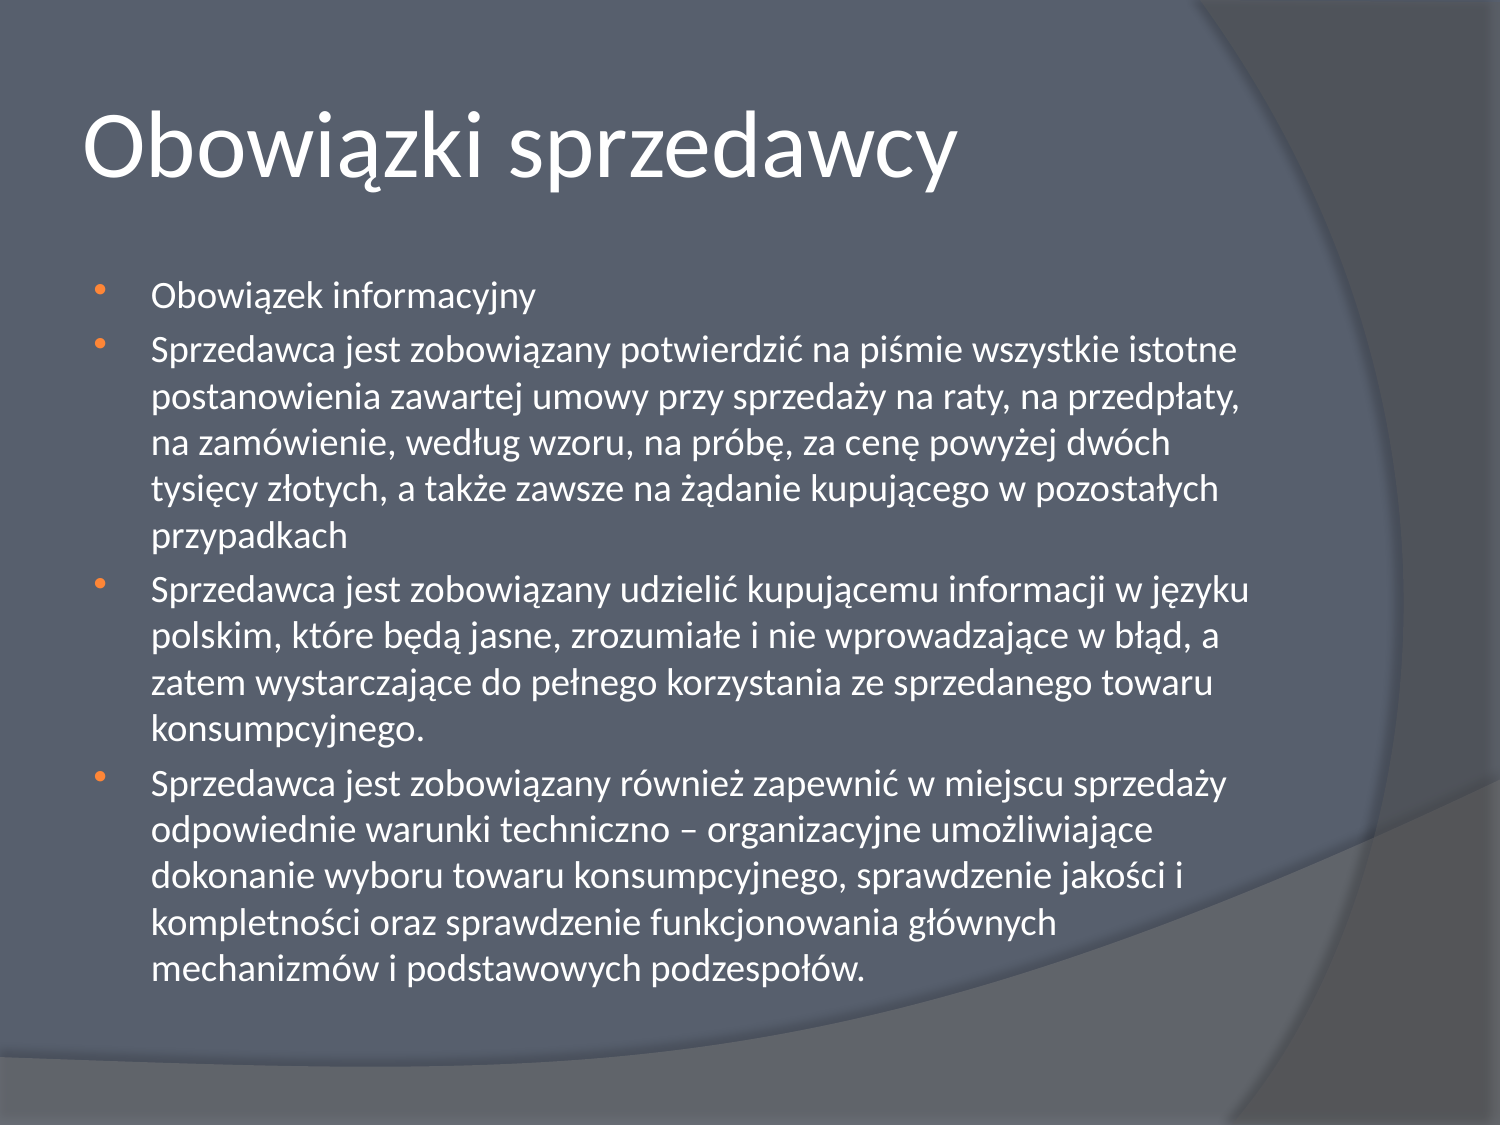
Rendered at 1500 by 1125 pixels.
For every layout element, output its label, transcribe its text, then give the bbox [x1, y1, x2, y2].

title Obowiązki sprzedawcy [75, 45, 1300, 233]
list Obowiązek informacyjny Sprzedawca jest zobowiązany potwierdzić na piśmie wszystkie istotne postanowienia zawartej umowy przy sprzedaży na raty, na przedpłaty, na zamówienie, według wzoru, na próbę, za cenę powyżej dwóch tysięcy złotych, a także zawsze na żądanie kupującego w pozostałych przypadkach Sprzedawca jest zobowiązany udzielić kupującemu informacji w języku polskim, które będą jasne, zrozumiałe i nie wprowadzające w błąd, a zatem wystarczające do pełnego korzystania ze sprzedanego towaru konsumpcyjnego. Sprzedawca jest zobowiązany również zapewnić w miejscu sprzedaży odpowiednie warunki techniczno – organizacyjne umożliwiające dokonanie wyboru towaru konsumpcyjnego, sprawdzenie jakości i kompletności oraz sprawdzenie funkcjonowania głównych mechanizmów i podstawowych podzespołów. [75, 262, 1300, 1005]
